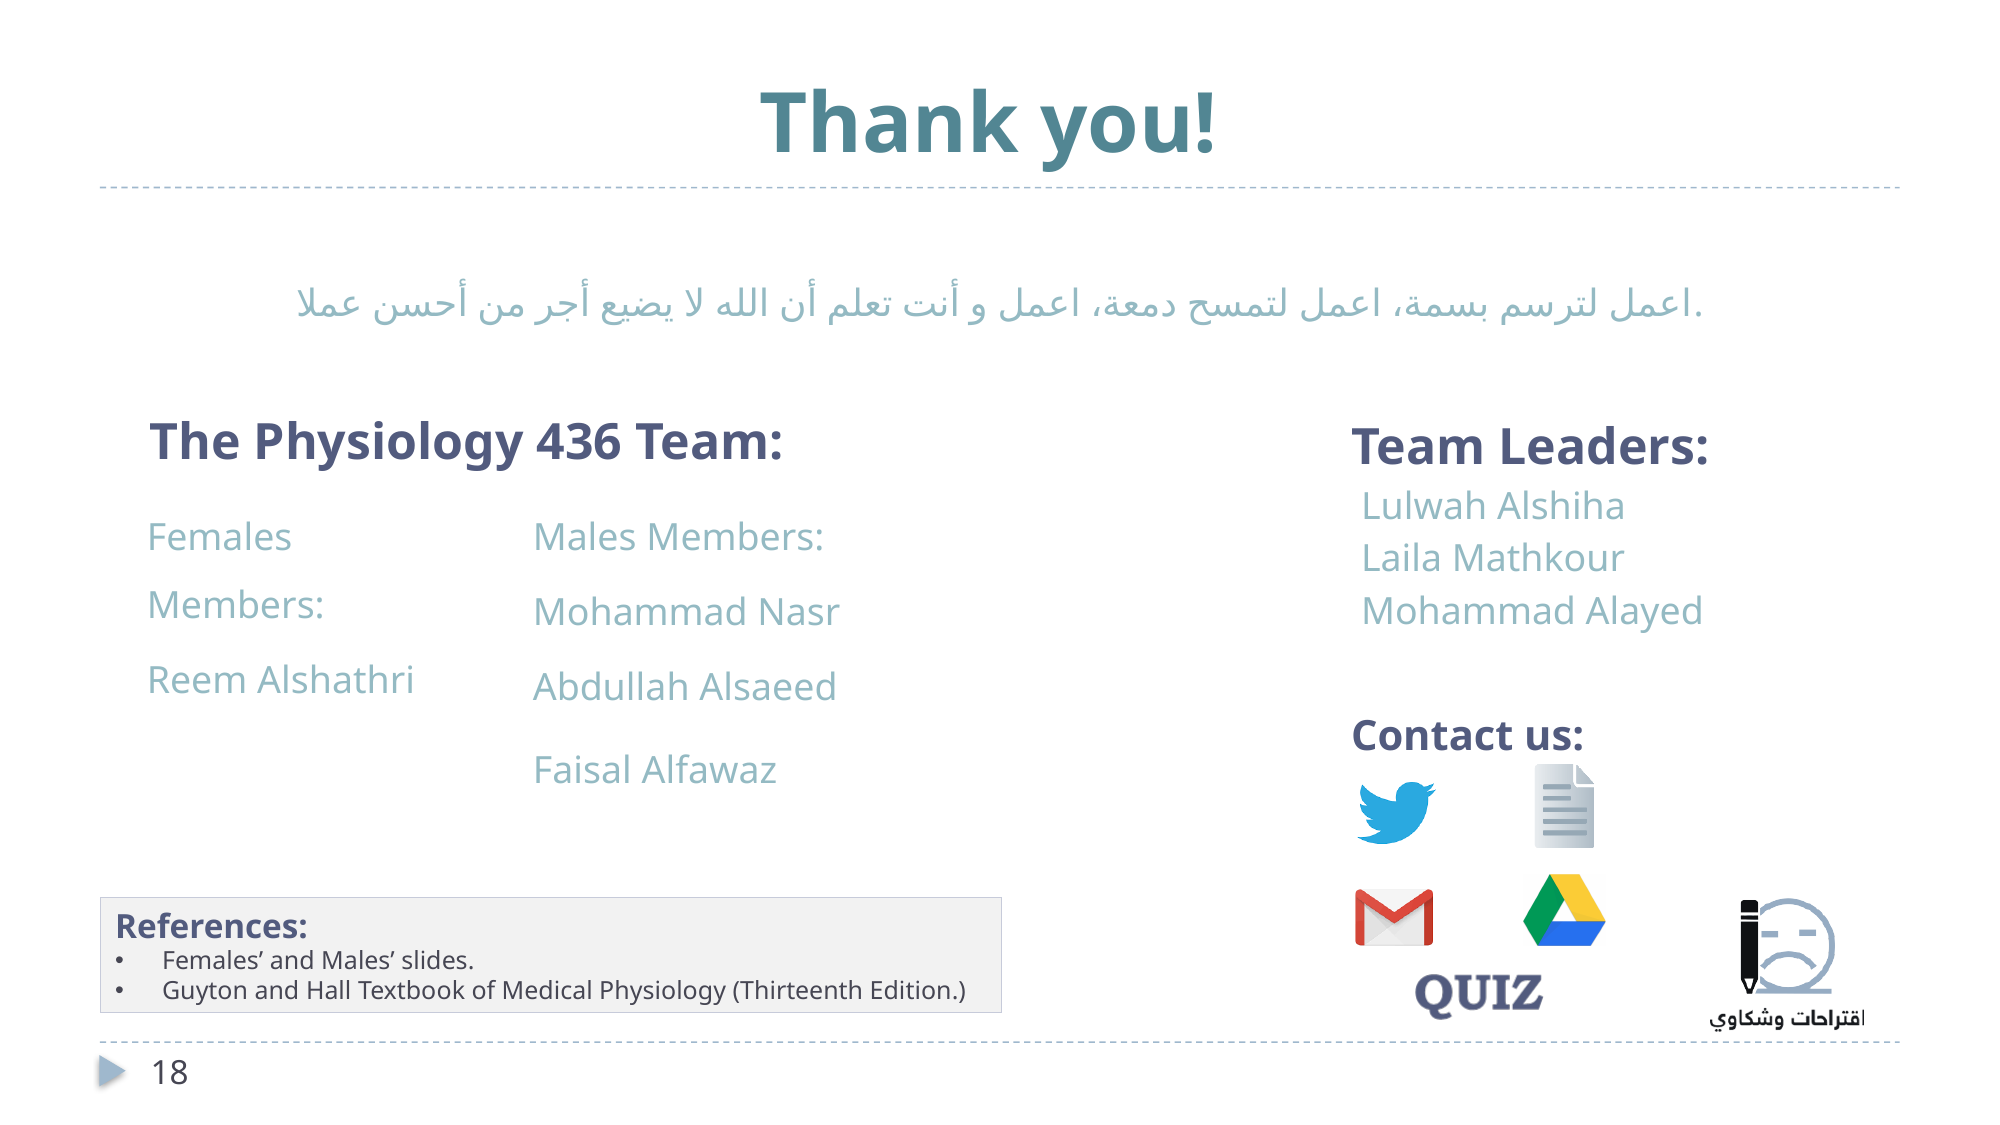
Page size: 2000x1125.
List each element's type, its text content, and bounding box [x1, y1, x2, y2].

text_box The Physiology 436 Team: [134, 402, 906, 477]
slide_number 18 [133, 1042, 568, 1103]
picture [1353, 874, 1606, 1052]
text_box Males Members: Mohammad Nasr Abdullah Alsaeed Faisal Alfawaz [516, 482, 860, 875]
text_box Contact us: [1336, 701, 1656, 767]
picture [1534, 764, 1595, 848]
text_box Females Members: Reem Alshathri [130, 482, 453, 852]
text_box Team Leaders: Lulwah Alshiha Laila Mathkour Mohammad Alayed [1336, 406, 1815, 662]
text_box References: Females’ and Males’ slides. Guyton and Hall Textbook of Medical Physiology (Thirteenth Edition.) [100, 897, 1002, 1013]
title Thank you! [0, 15, 2000, 178]
picture [1705, 897, 1870, 1032]
picture [1353, 776, 1439, 848]
text_box اعمل لترسم بسمة، اعمل لتمسح دمعة، اعمل و أنت تعلم أن الله لا يضيع أجر من أحسن عملا. [155, 271, 1845, 332]
